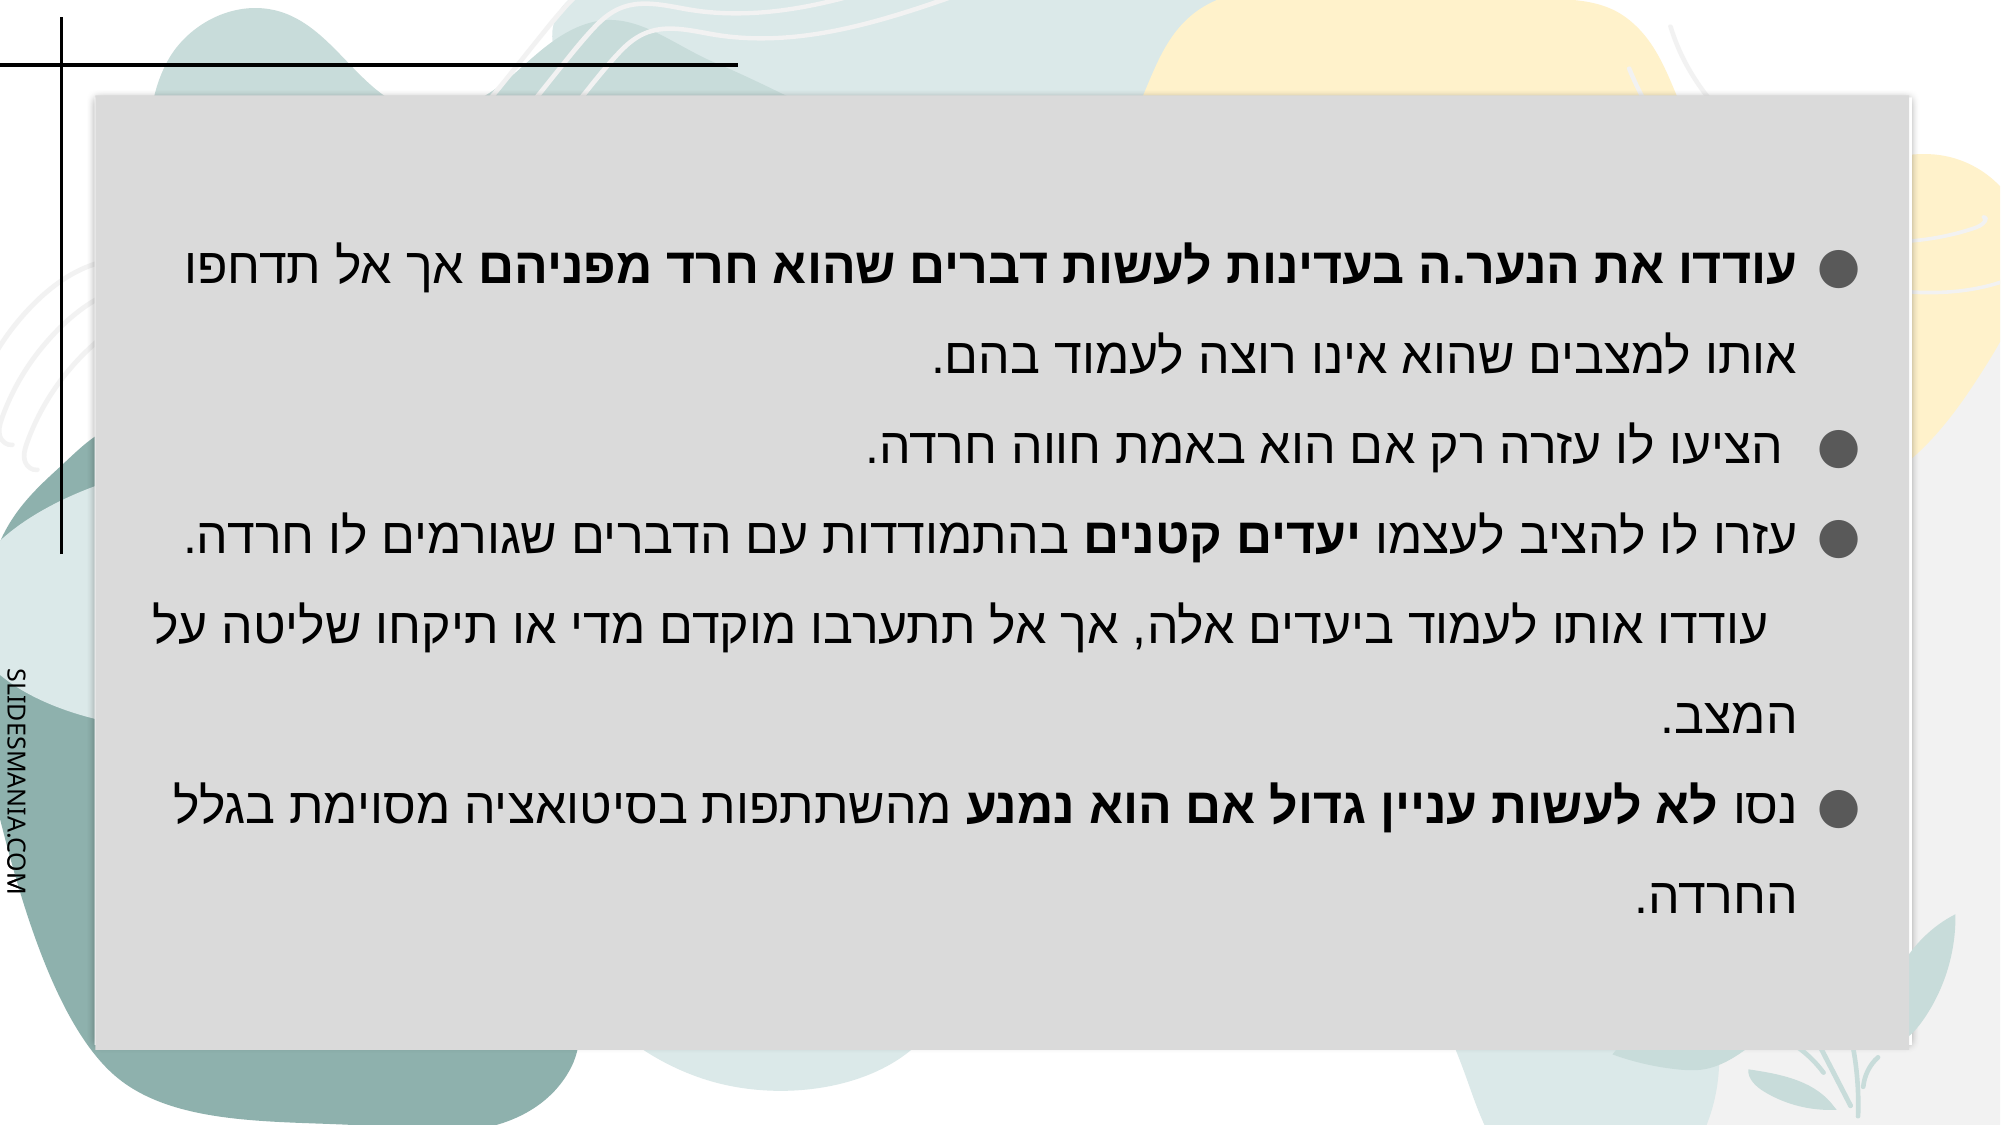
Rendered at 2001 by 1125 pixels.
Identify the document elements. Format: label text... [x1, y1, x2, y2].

list עודדו את הנער.ה בעדינות לעשות דברים שהוא חרד מפניהם אך אל תדחפו אותו למצבים שהוא אינו רוצה לעמוד בהם. הציעו לו עזרה רק אם הוא באמת חווה חרדה. עזרו לו להציב לעצמו יעדים קטנים בהתמודדות עם הדברים שגורמים לו חרדה. עודדו אותו לעמוד ביעדים אלה, אך אל תתערבו מוקדם מדי או תיקחו שליטה על המצב. נסו לא לעשות עניין גדול אם הוא נמנע מהשתתפות בסיטואציה מסוימת בגלל החרדה. [106, 183, 1894, 947]
text_box [95, 95, 1910, 1050]
